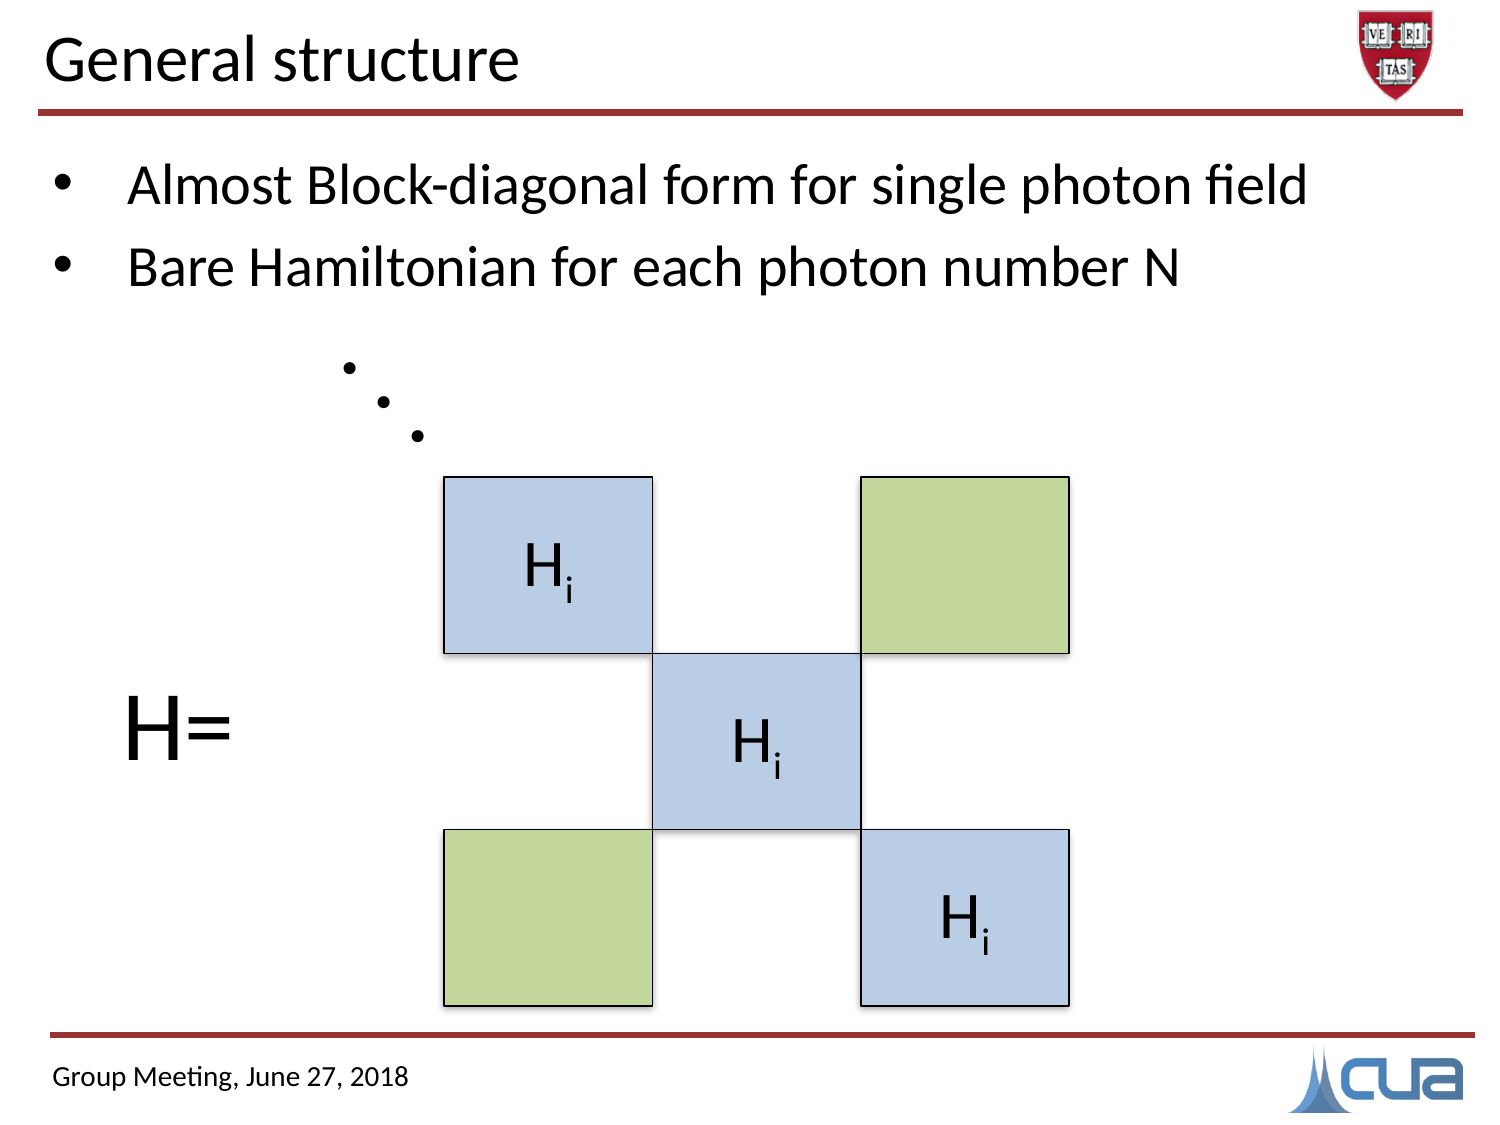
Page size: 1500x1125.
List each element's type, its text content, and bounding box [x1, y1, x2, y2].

title General structure [29, 6, 1360, 103]
text_box Hi [652, 653, 862, 830]
text_box Almost Block-diagonal form for single photon field Bare Hamiltonian for each photon number N [37, 138, 1407, 969]
text_box Hi [443, 476, 653, 654]
text_box . . . [308, 277, 564, 533]
text_box [443, 829, 653, 1007]
picture [1348, 7, 1450, 106]
text_box H= [107, 653, 250, 788]
text_box [860, 476, 1070, 654]
text_box Hi [860, 829, 1070, 1007]
picture [1287, 1044, 1463, 1113]
